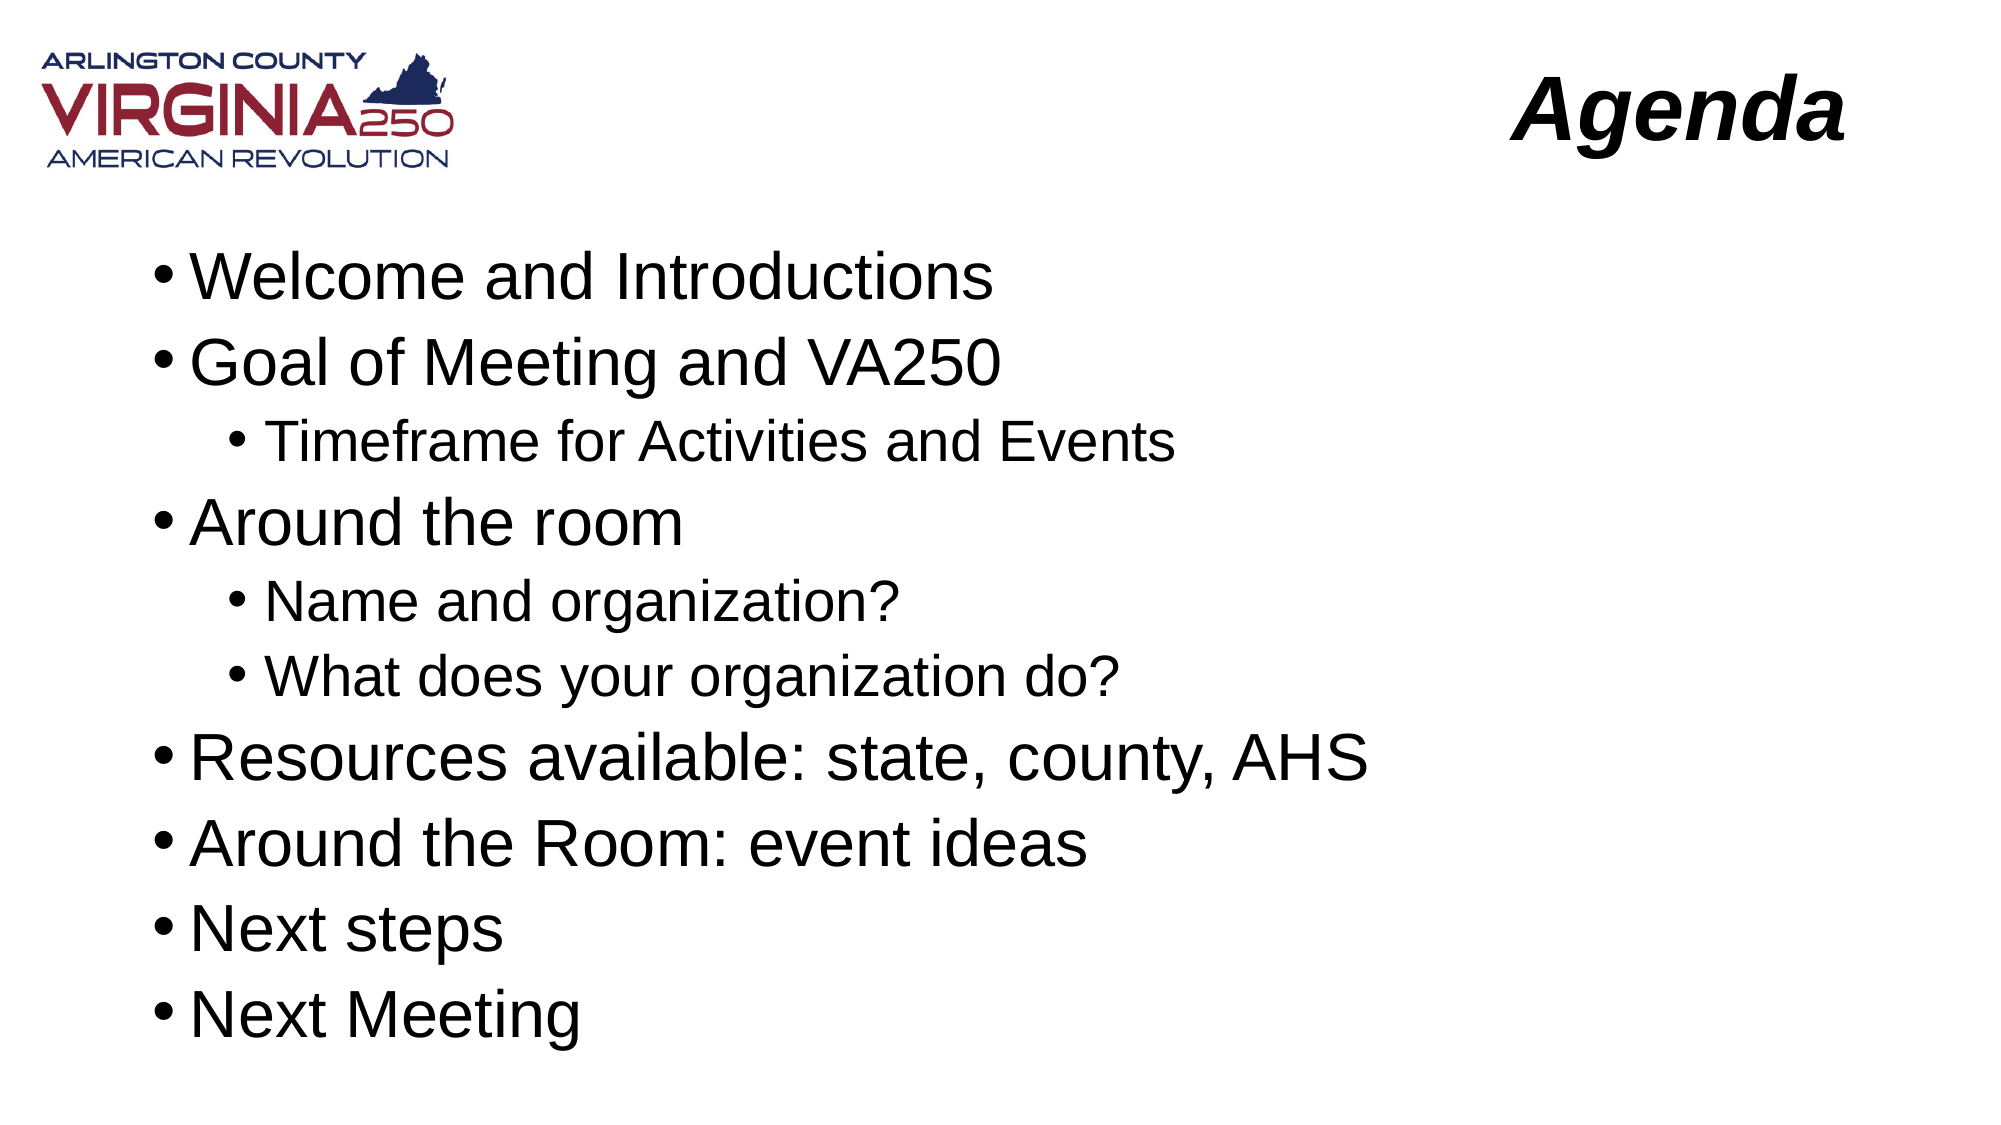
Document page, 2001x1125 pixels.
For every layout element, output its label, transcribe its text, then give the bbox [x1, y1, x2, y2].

title Agenda [471, 2, 1863, 219]
list Welcome and Introductions Goal of Meeting and VA250 Timeframe for Activities and Events Around the room Name and organization? What does your organization do? Resources available: state, county, AHS Around the Room: event ideas Next steps Next Meeting [137, 219, 1914, 1105]
picture [34, 37, 460, 185]
